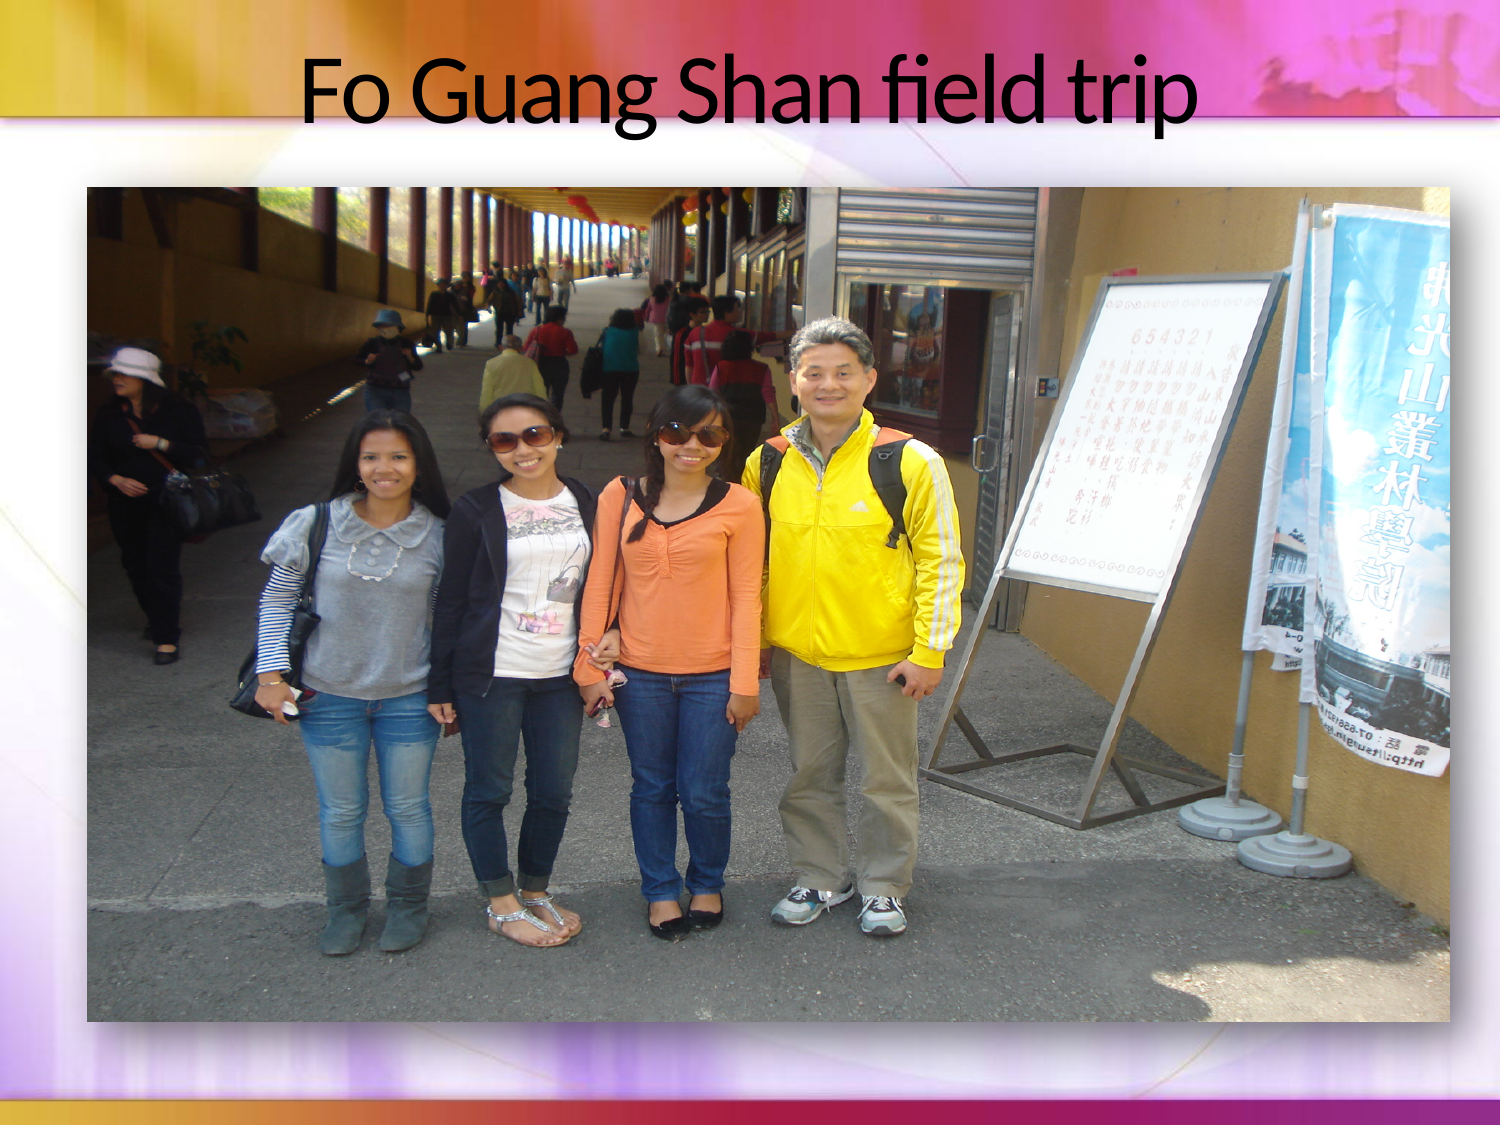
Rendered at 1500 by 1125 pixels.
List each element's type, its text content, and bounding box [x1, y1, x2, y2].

title Fo Guang Shan field trip [62, 37, 1438, 147]
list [87, 187, 1451, 1022]
picture [0, 0, 1500, 1125]
